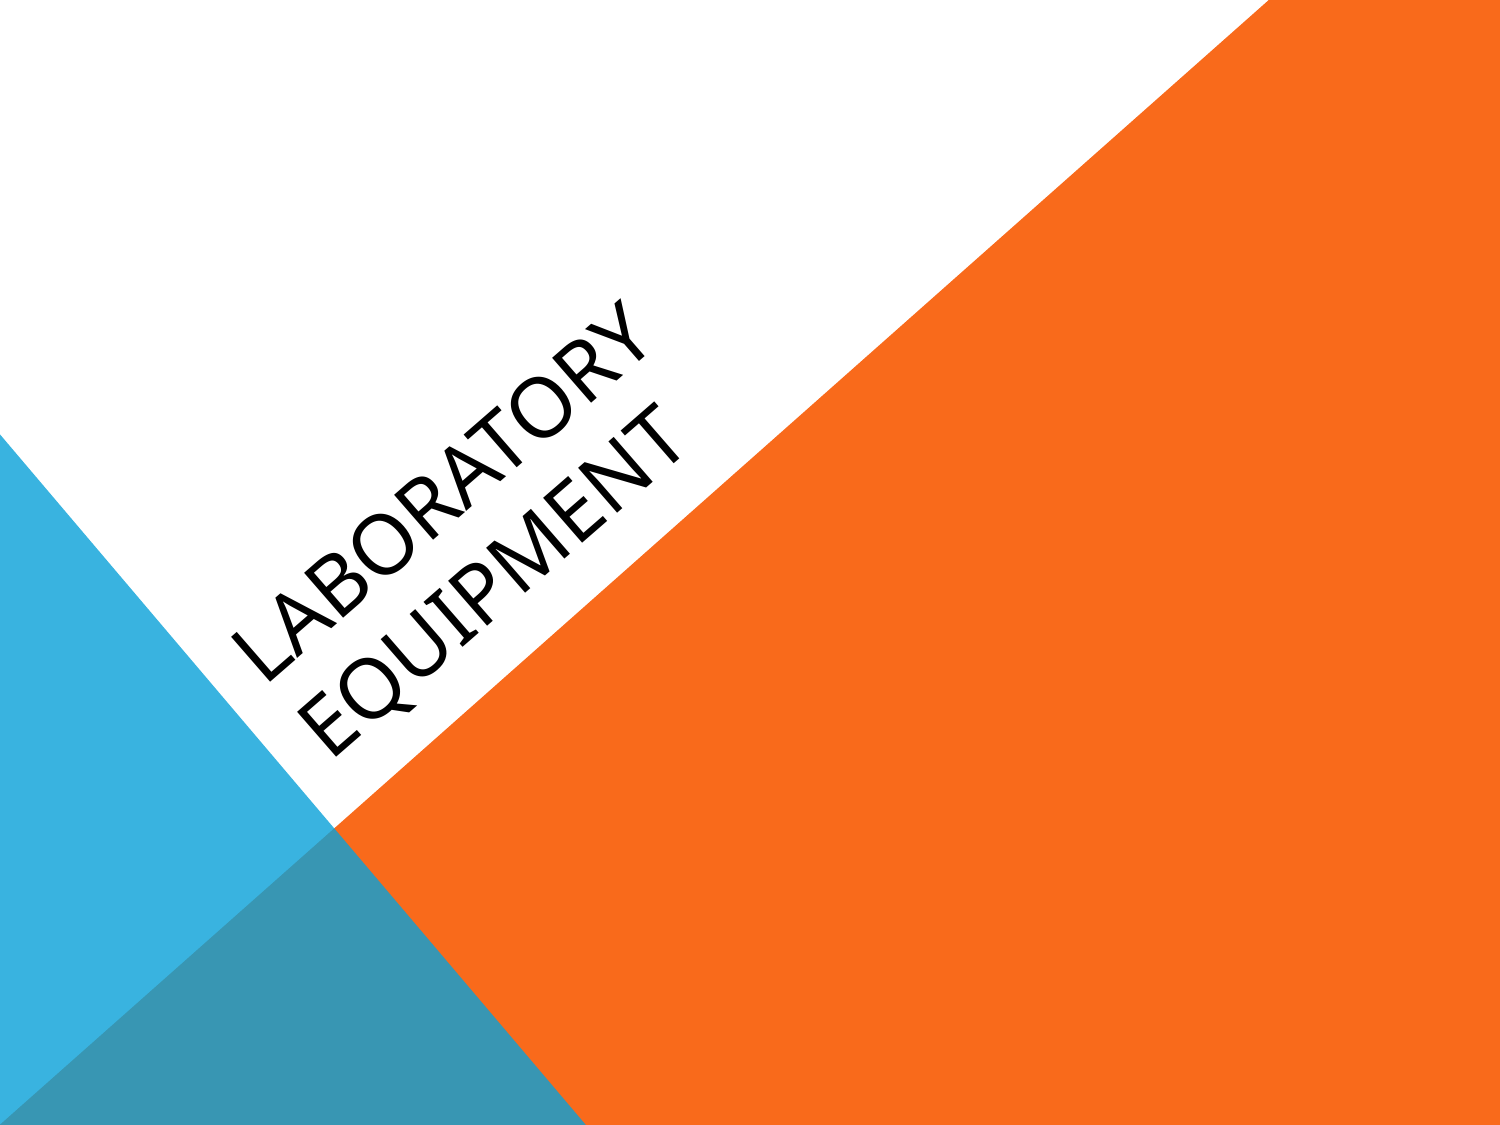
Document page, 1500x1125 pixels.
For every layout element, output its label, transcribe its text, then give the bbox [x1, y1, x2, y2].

title Laboratory Equipment [187, 0, 1075, 787]
